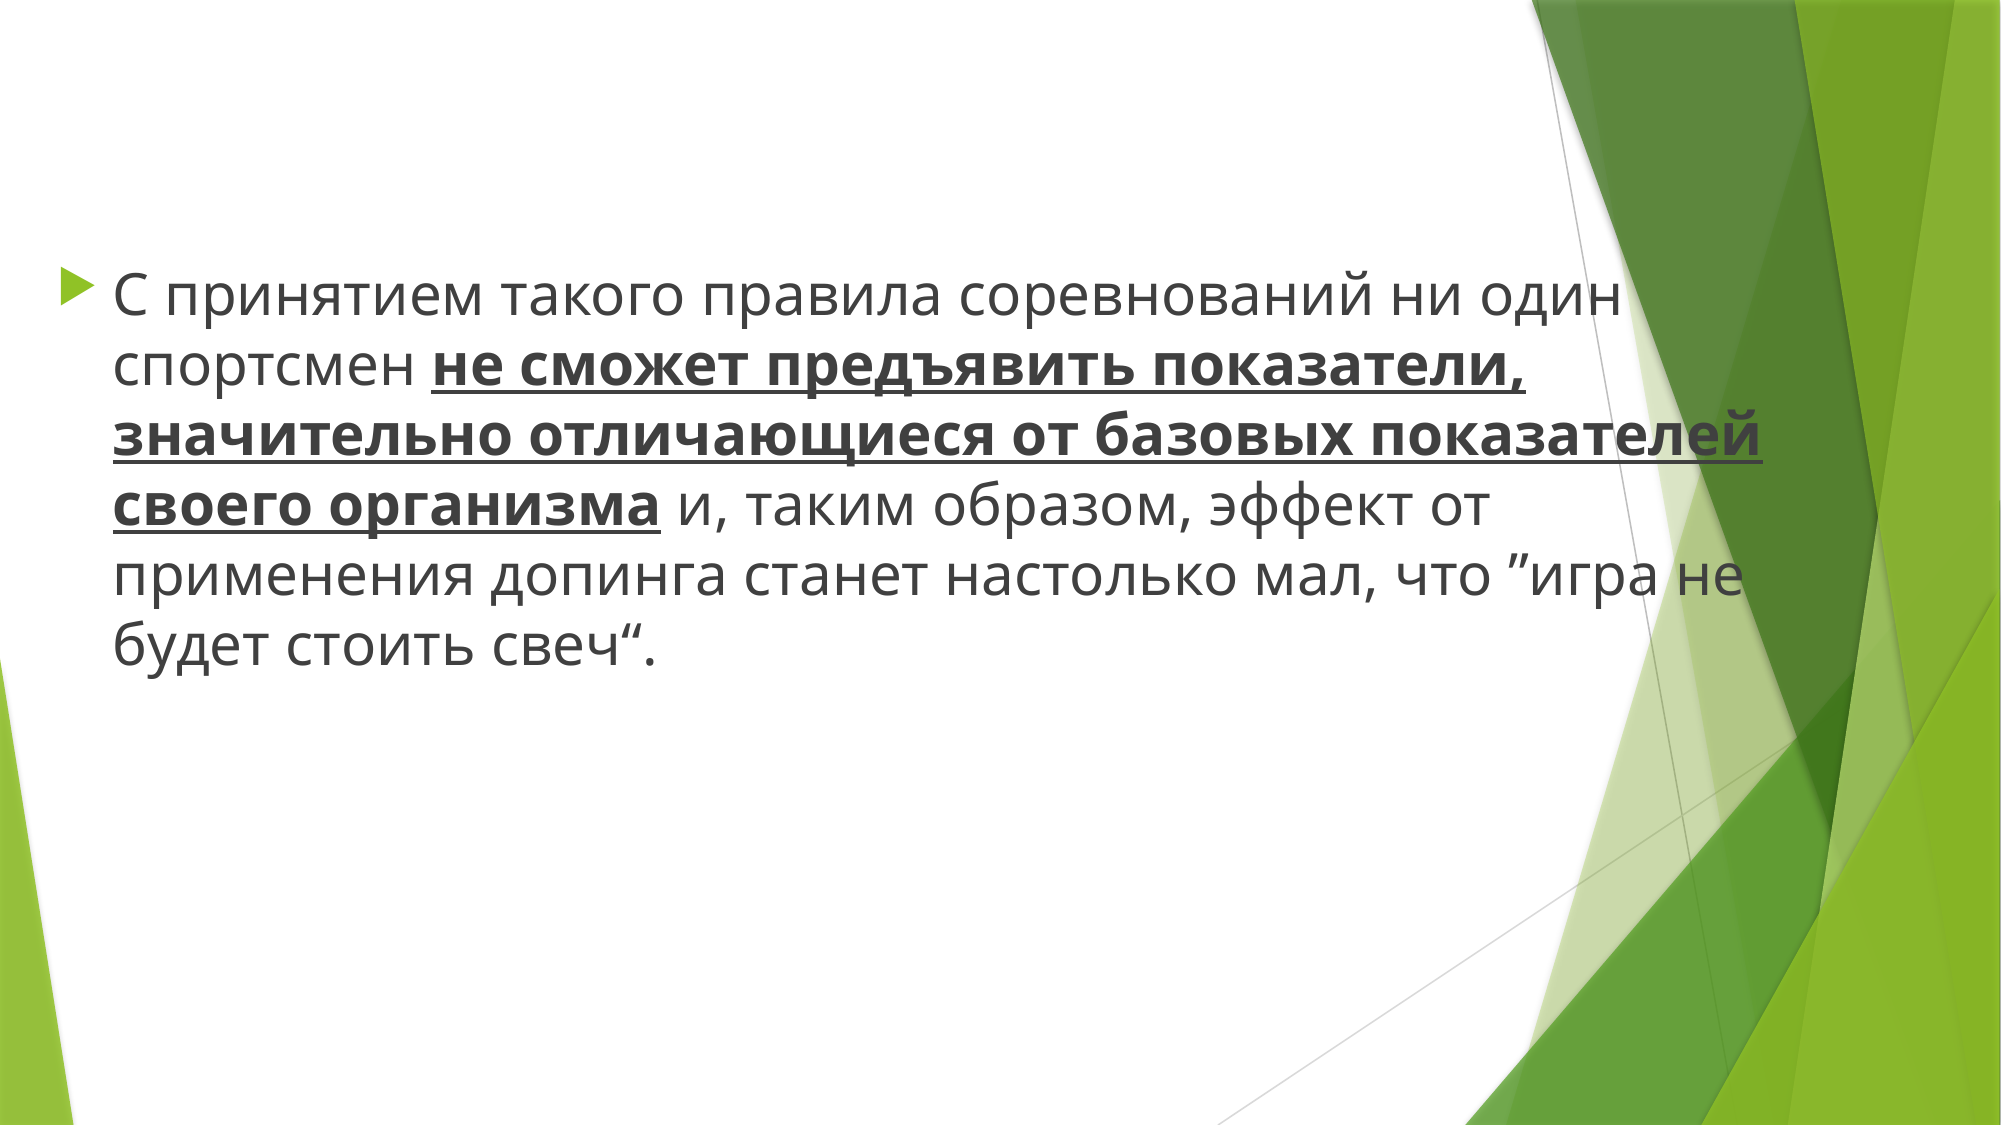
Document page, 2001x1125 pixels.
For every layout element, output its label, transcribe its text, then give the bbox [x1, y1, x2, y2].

list С принятием такого правила соревнований ни один спортсмен не сможет предъявить показатели, значительно отличающиеся от базовых показателей своего организма и, таким образом, эффект от применения допинга станет настолько мал, что ˮигра не будет стоить свеч“. [41, 249, 1803, 1125]
